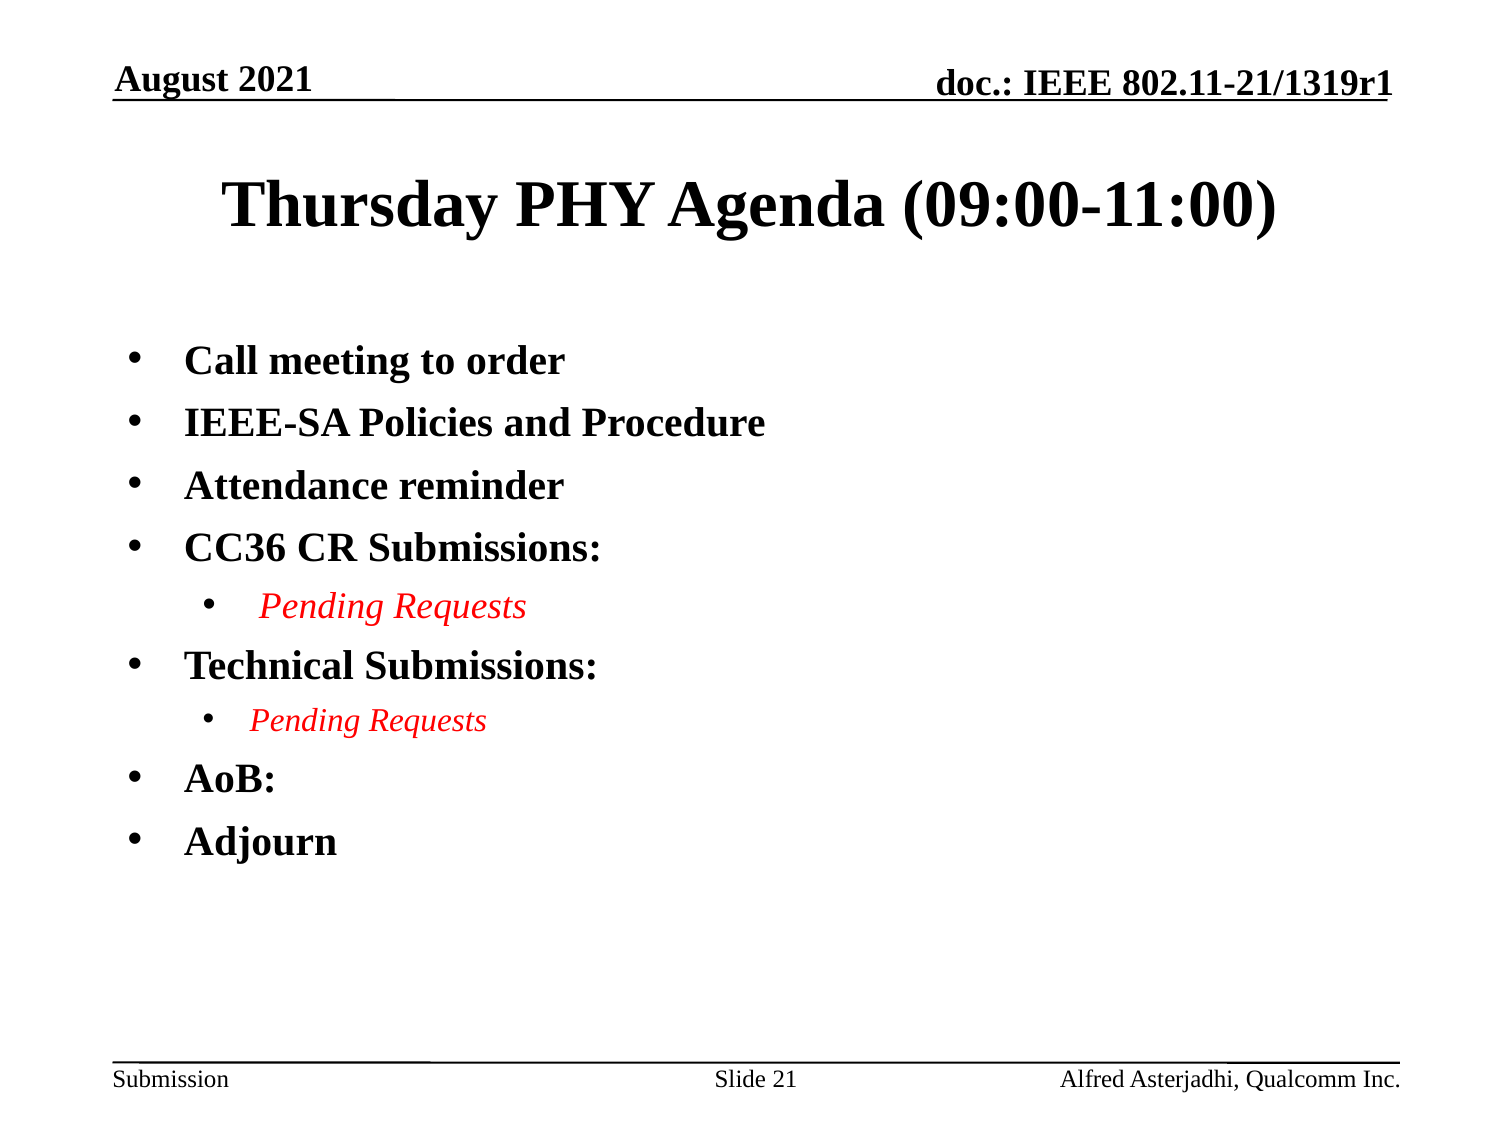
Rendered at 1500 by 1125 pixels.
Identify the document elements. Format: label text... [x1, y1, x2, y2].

list Call meeting to order IEEE-SA Policies and Procedure Attendance reminder CC36 CR Submissions: Pending Requests Technical Submissions: Pending Requests AoB: Adjourn [112, 324, 1388, 1000]
slide_number Slide 21 [712, 1061, 800, 1123]
footer Alfred Asterjadhi, Qualcomm Inc. [878, 1061, 1402, 1093]
title Thursday PHY Agenda (09:00-11:00) [112, 112, 1388, 288]
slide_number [114, 54, 423, 100]
